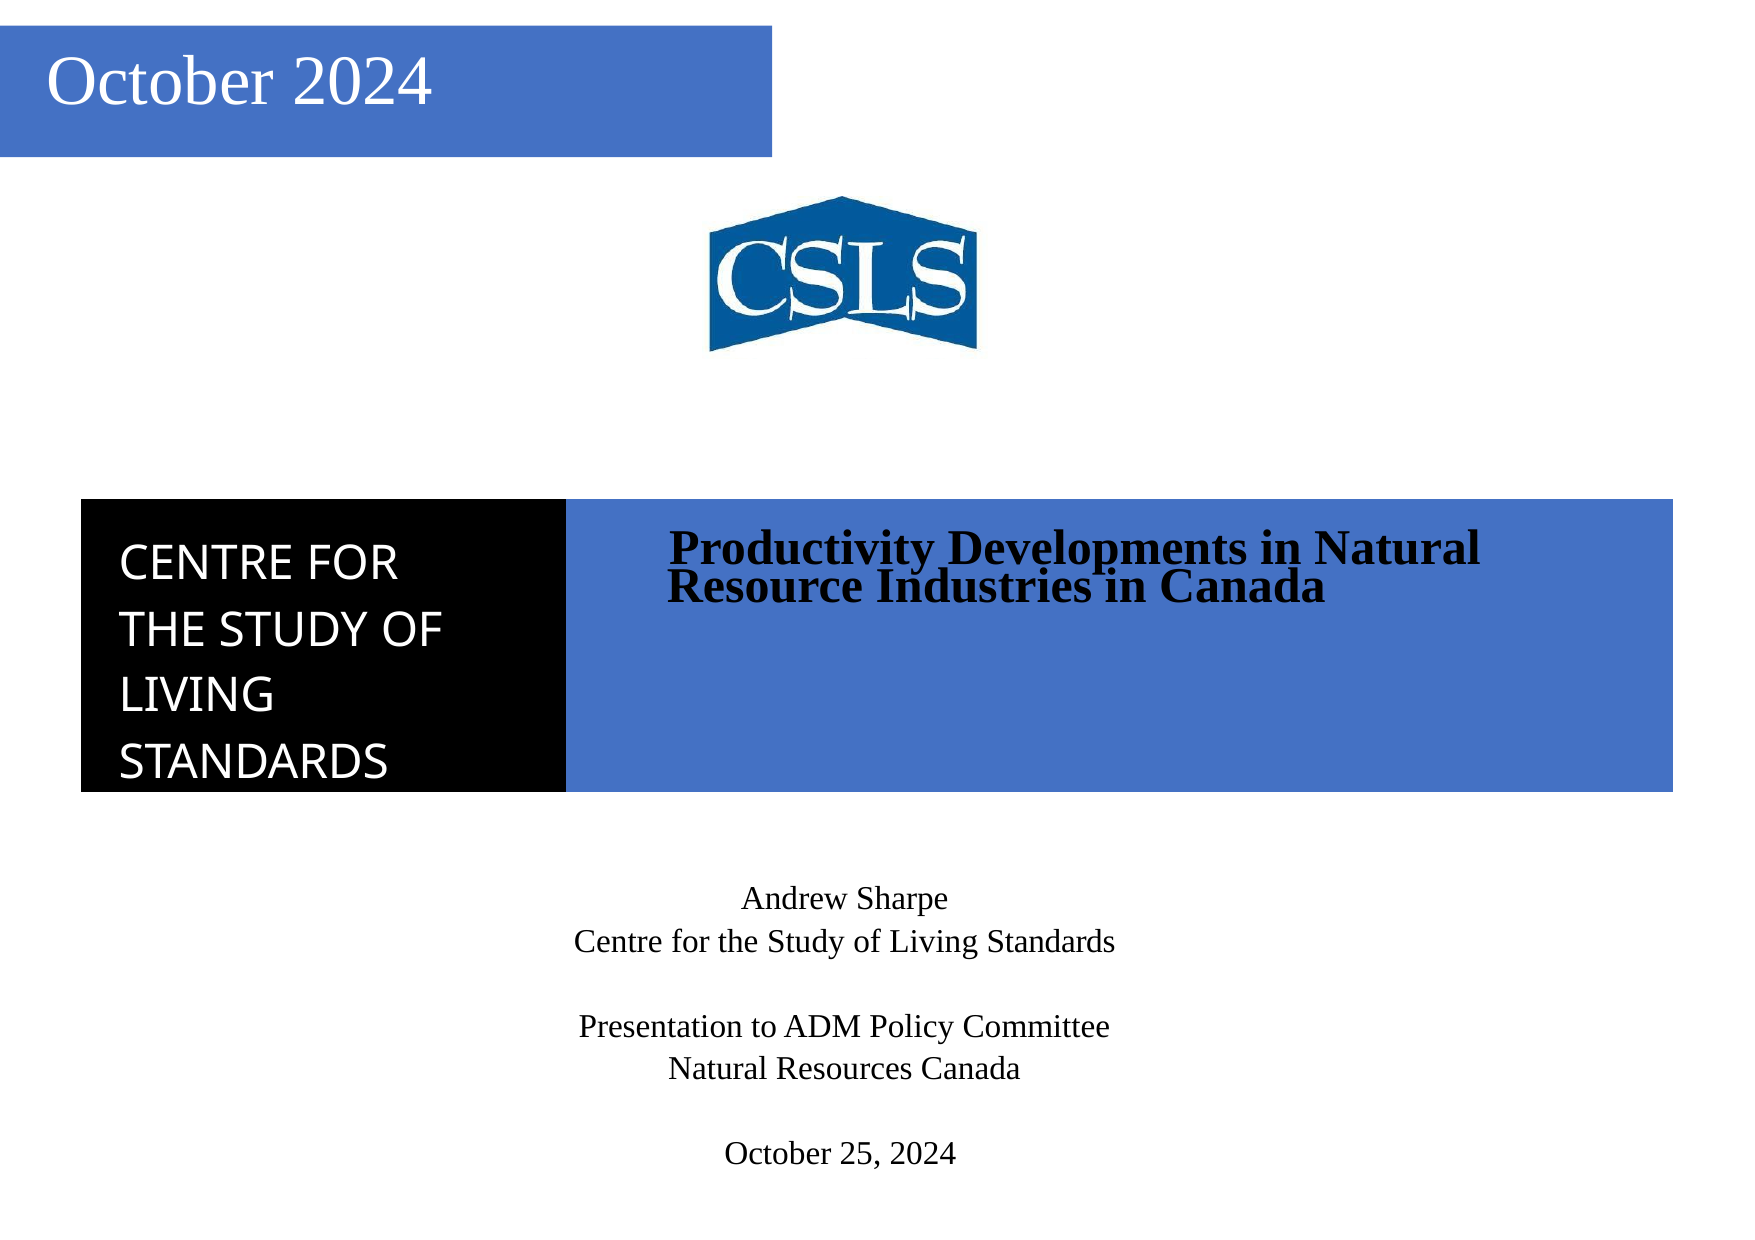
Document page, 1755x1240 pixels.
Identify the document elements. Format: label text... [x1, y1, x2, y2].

table_header Productivity Developments in Natural Resource Industries in Canada [566, 499, 1673, 792]
table_header CENTRE FOR THE STUDY OF LIVING STANDARDS [81, 499, 566, 792]
title October 2024 [43, 30, 470, 241]
text_box [0, 25, 773, 158]
picture [701, 196, 988, 360]
text_box Andrew Sharpe Centre for the Study of Living Standards Presentation to ADM Policy Committee Natural Resources Canada October 25, 2024 [401, 830, 1288, 1215]
